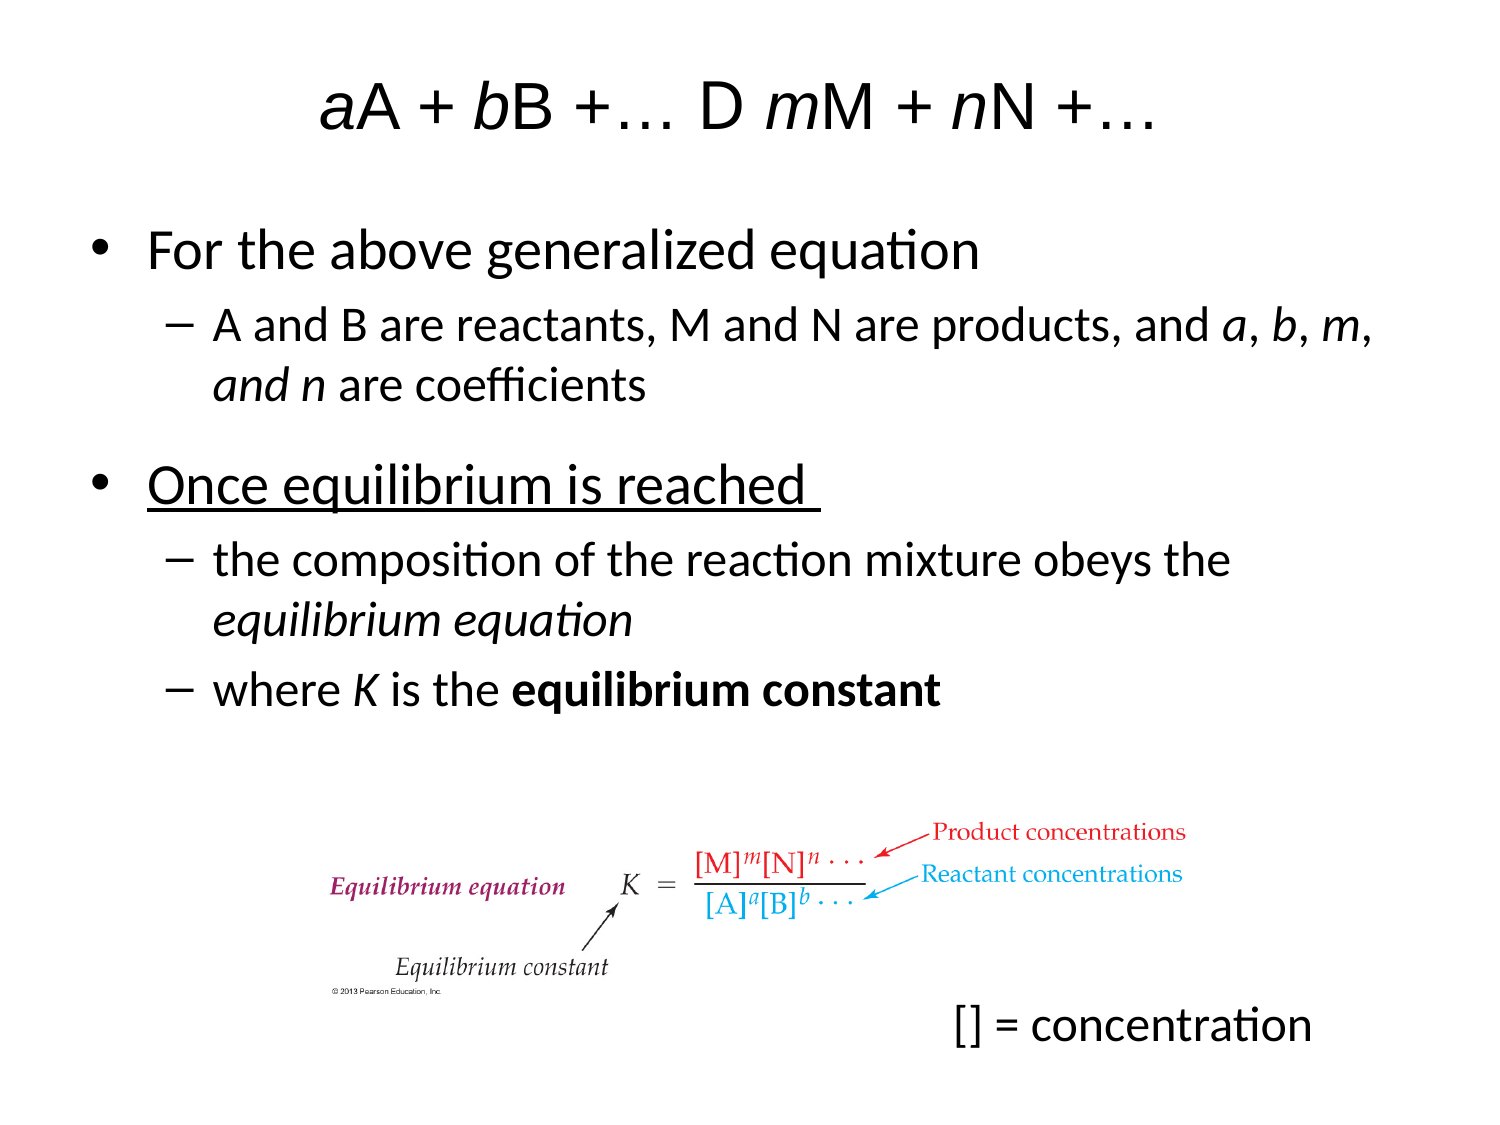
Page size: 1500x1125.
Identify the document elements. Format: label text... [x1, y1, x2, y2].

text_box [] = concentration [938, 983, 1329, 1059]
picture [323, 814, 1192, 1002]
title aA + bB +… D mM + nN +… [75, 45, 1425, 161]
list For the above generalized equation A and B are reactants, M and N are products, and a, b, m, and n are coefficients Once equilibrium is reached the composition of the reaction mixture obeys the equilibrium equation where K is the equilibrium constant [75, 203, 1426, 773]
